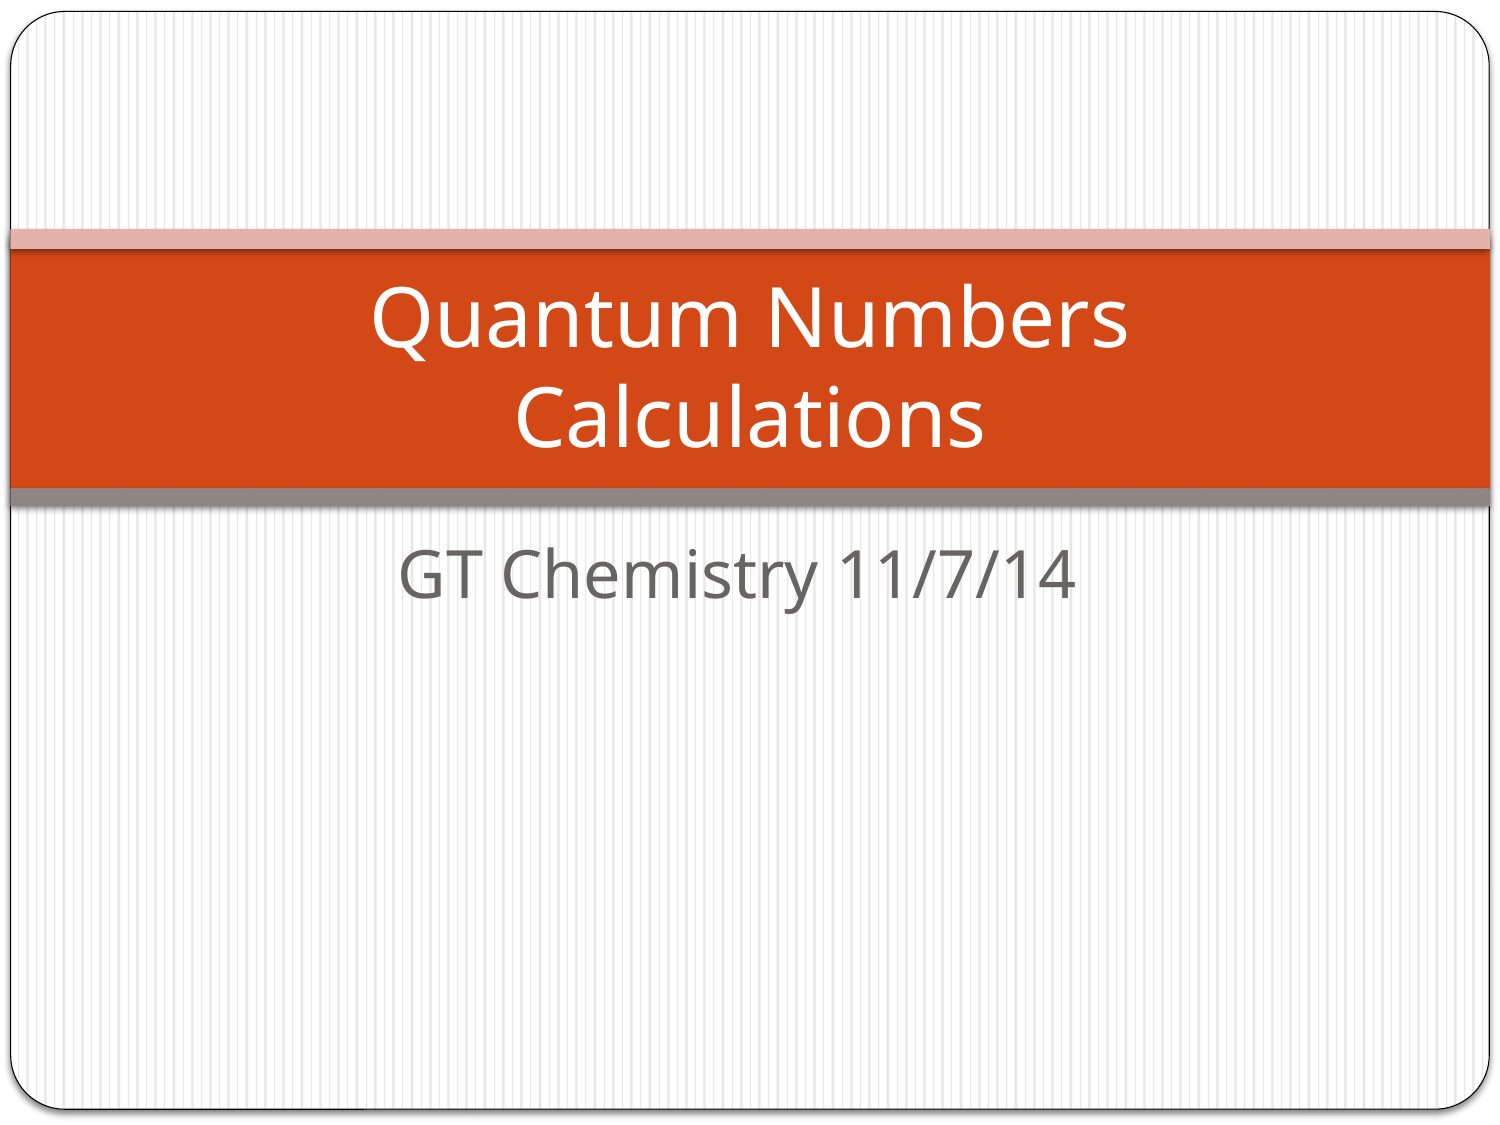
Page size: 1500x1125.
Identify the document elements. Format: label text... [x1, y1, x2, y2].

title Quantum Numbers Calculations [75, 247, 1425, 489]
subtitle GT Chemistry 11/7/14 [212, 525, 1263, 788]
